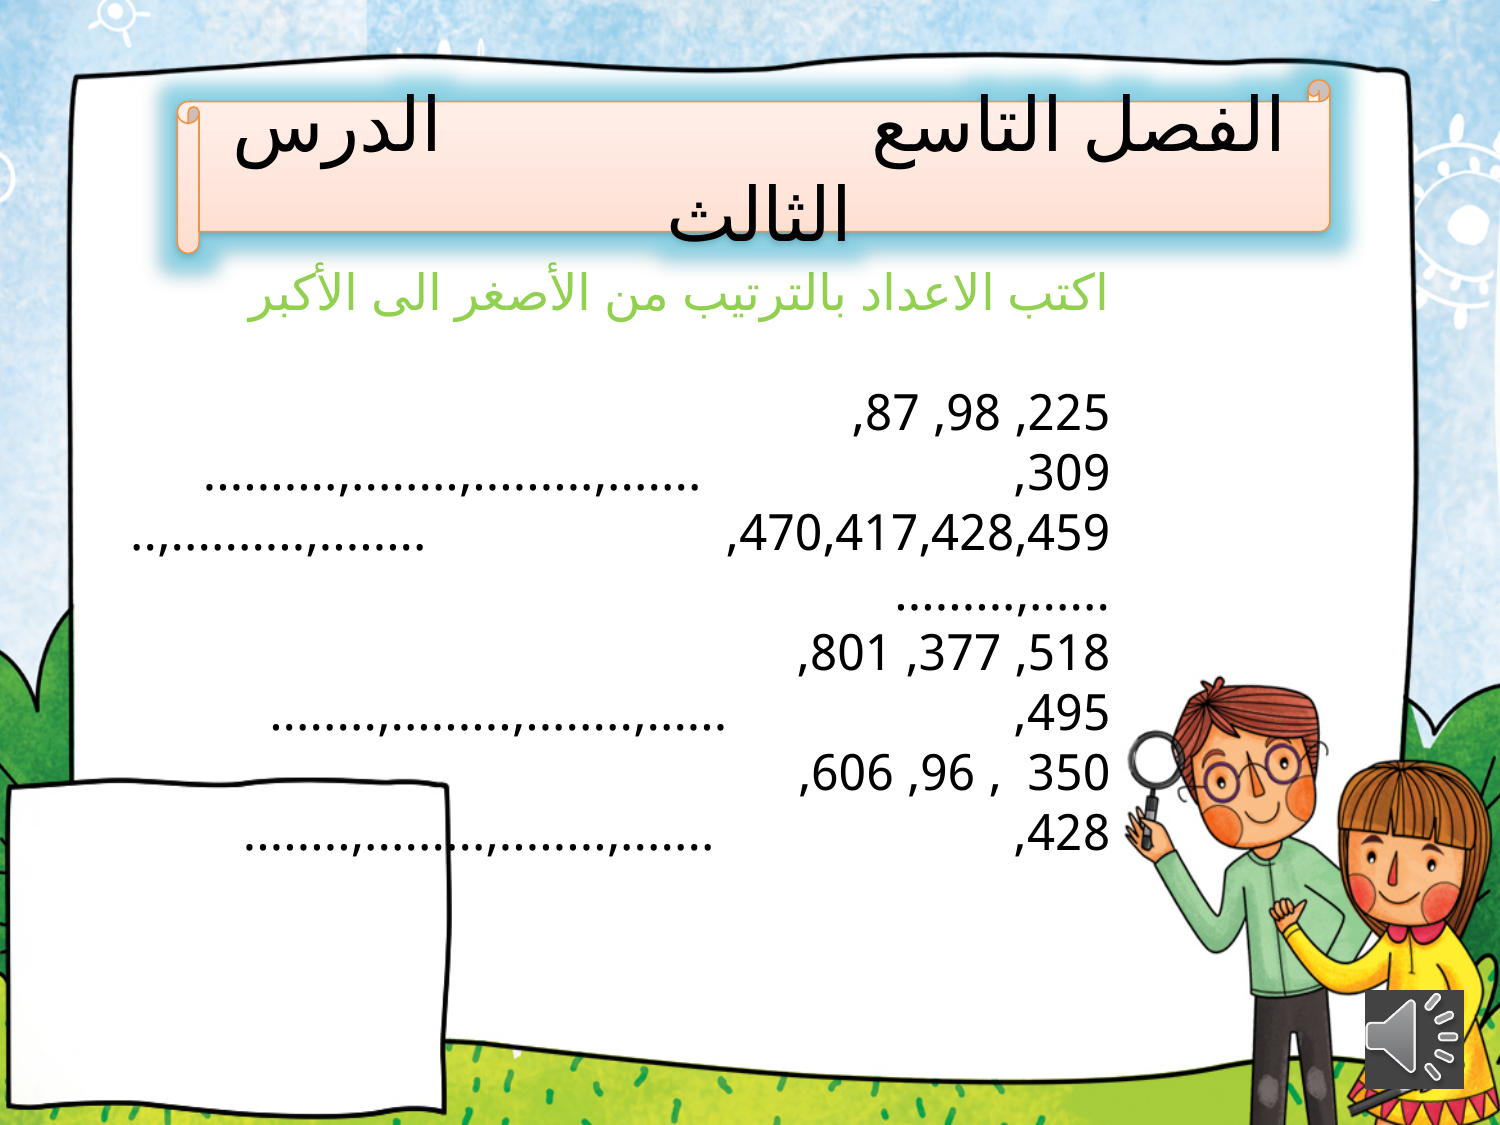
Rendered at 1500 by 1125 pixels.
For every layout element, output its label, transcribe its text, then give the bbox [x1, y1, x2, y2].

text_box اكتب الاعداد بالترتيب من الأصغر الى الأكبر 225, 98, 87, 309, .......,.........,........,.......... 470,417,428,459, ........,..........,........,......... 518, 377, 801, 495, ......,........,.........,........ 350 , 96, 606, 428, .......,........,.........,........ [102, 253, 1125, 869]
text_box [1125, 622, 1231, 773]
text_box الفصل التاسع الدرس الثالث [176, 79, 1331, 255]
picture [0, 0, 1500, 1125]
